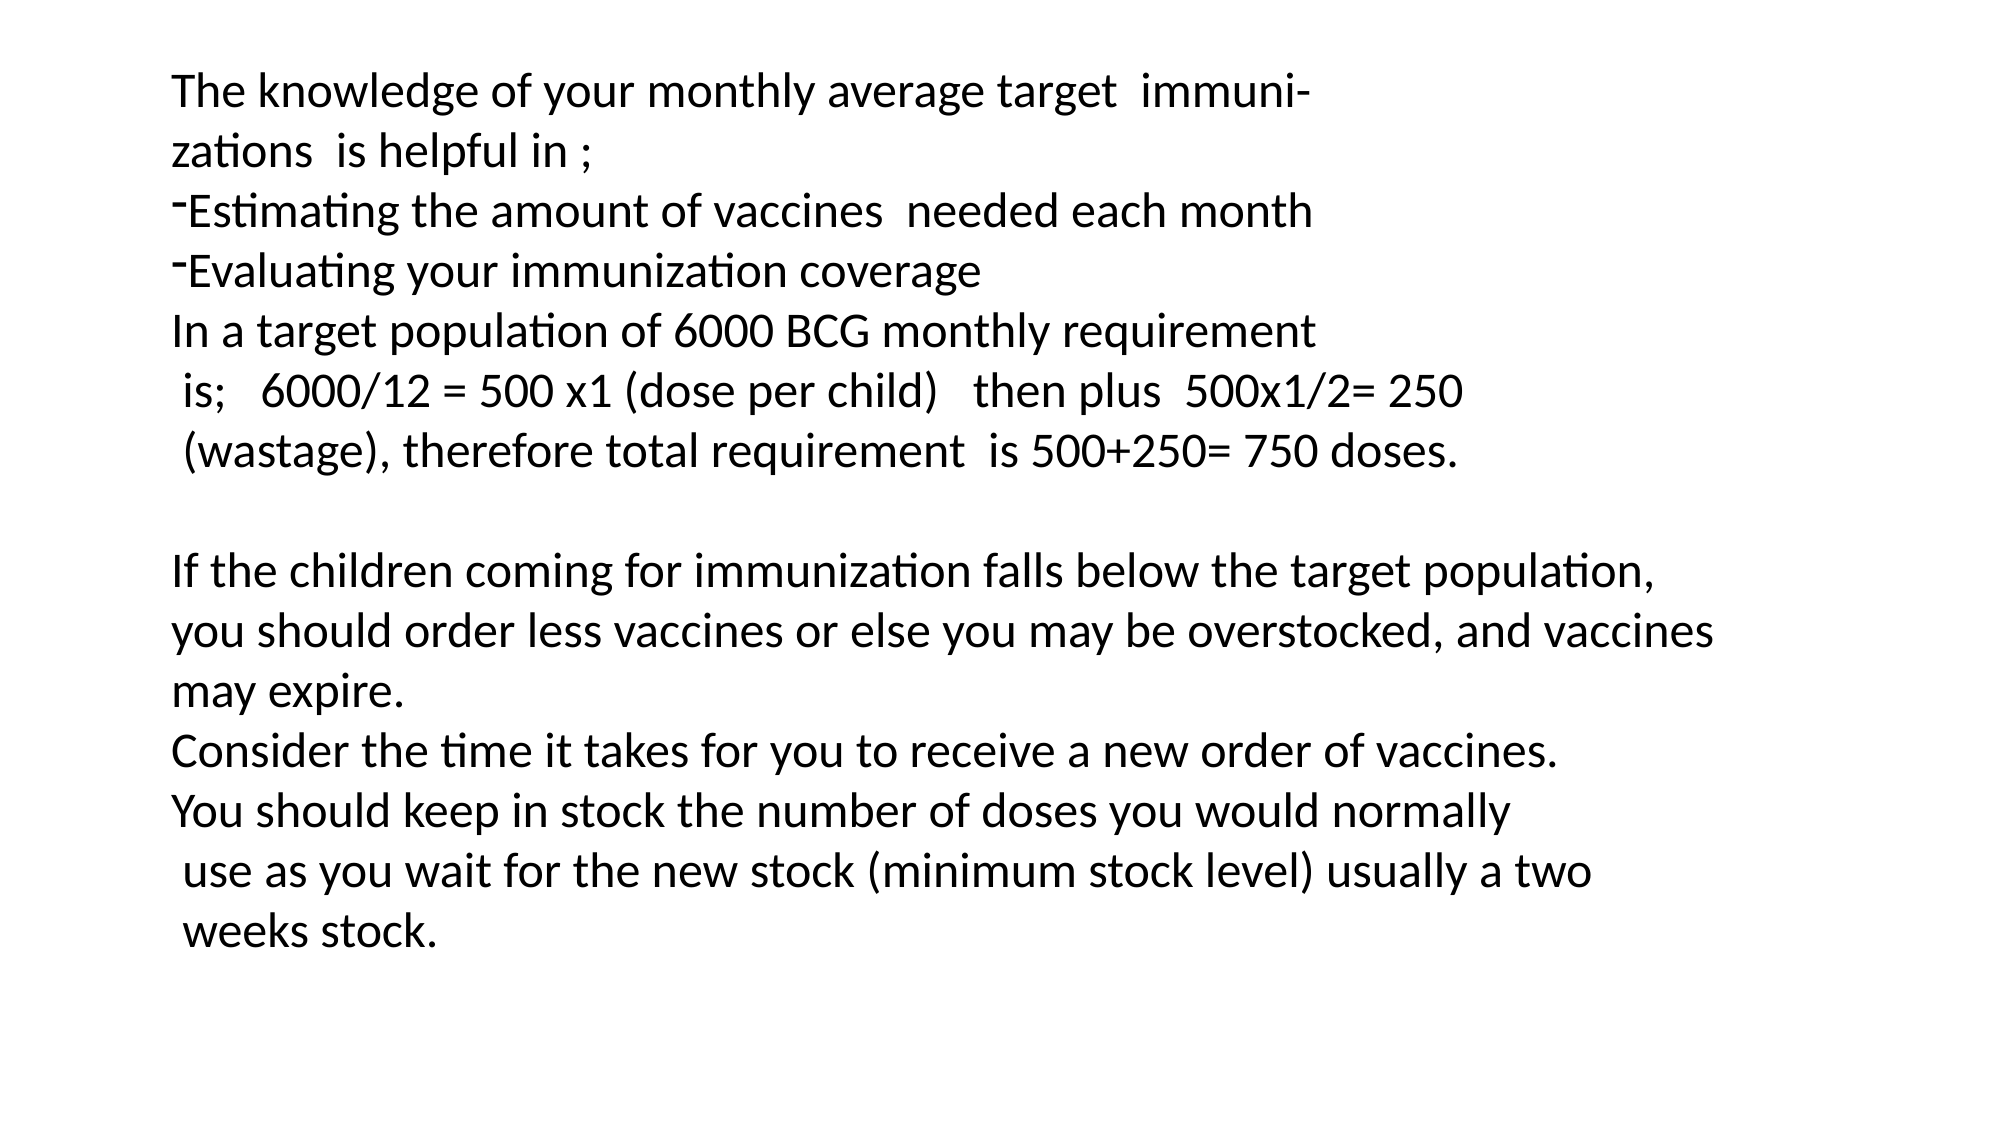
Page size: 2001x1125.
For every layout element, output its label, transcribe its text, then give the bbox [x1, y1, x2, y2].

text_box The knowledge of your monthly average target immuni- zations is helpful in ; Estimating the amount of vaccines needed each month Evaluating your immunization coverage In a target population of 6000 BCG monthly requirement is; 6000/12 = 500 x1 (dose per child) then plus 500x1/2= 250 (wastage), therefore total requirement is 500+250= 750 doses. If the children coming for immunization falls below the target population, you should order less vaccines or else you may be overstocked, and vaccines may expire. Consider the time it takes for you to receive a new order of vaccines. You should keep in stock the number of doses you would normally use as you wait for the new stock (minimum stock level) usually a two weeks stock. [156, 49, 1754, 1085]
